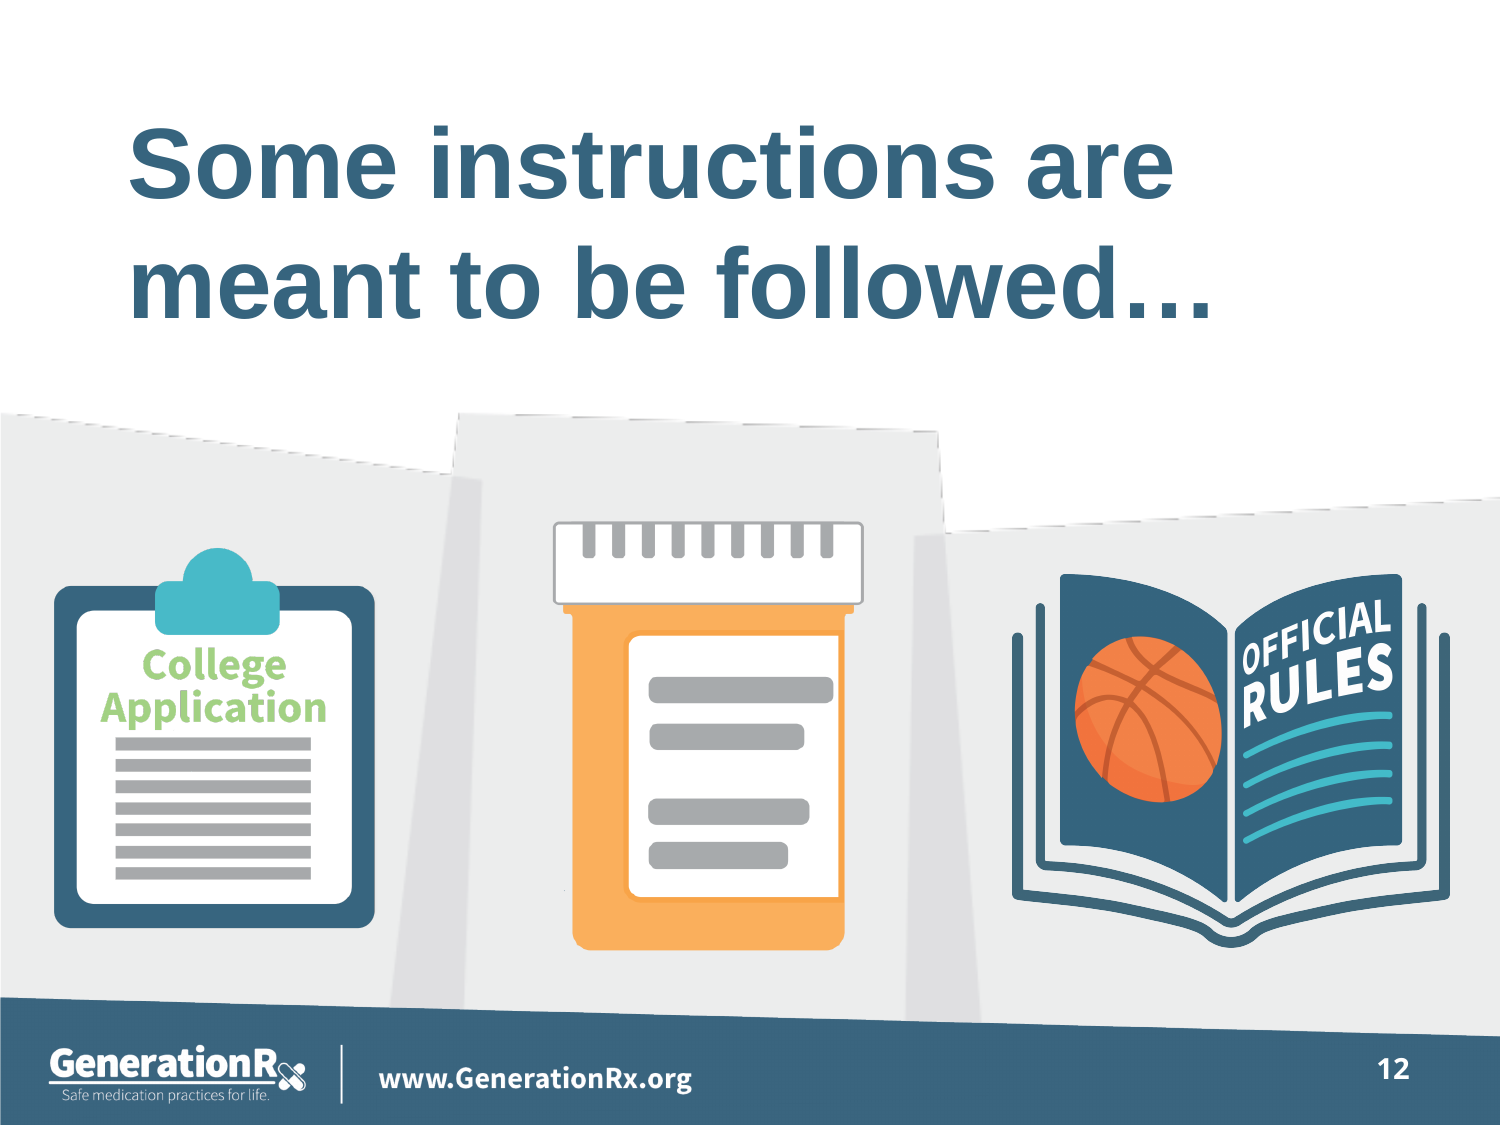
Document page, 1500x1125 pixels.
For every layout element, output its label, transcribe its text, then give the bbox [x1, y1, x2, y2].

picture [2, 18, 1500, 1125]
title Some instructions are meant to be followed… [112, 125, 388, 313]
text_box 12 [1110, 1040, 1425, 1101]
title Some instructions are meant to be followed… [1110, 125, 1463, 313]
